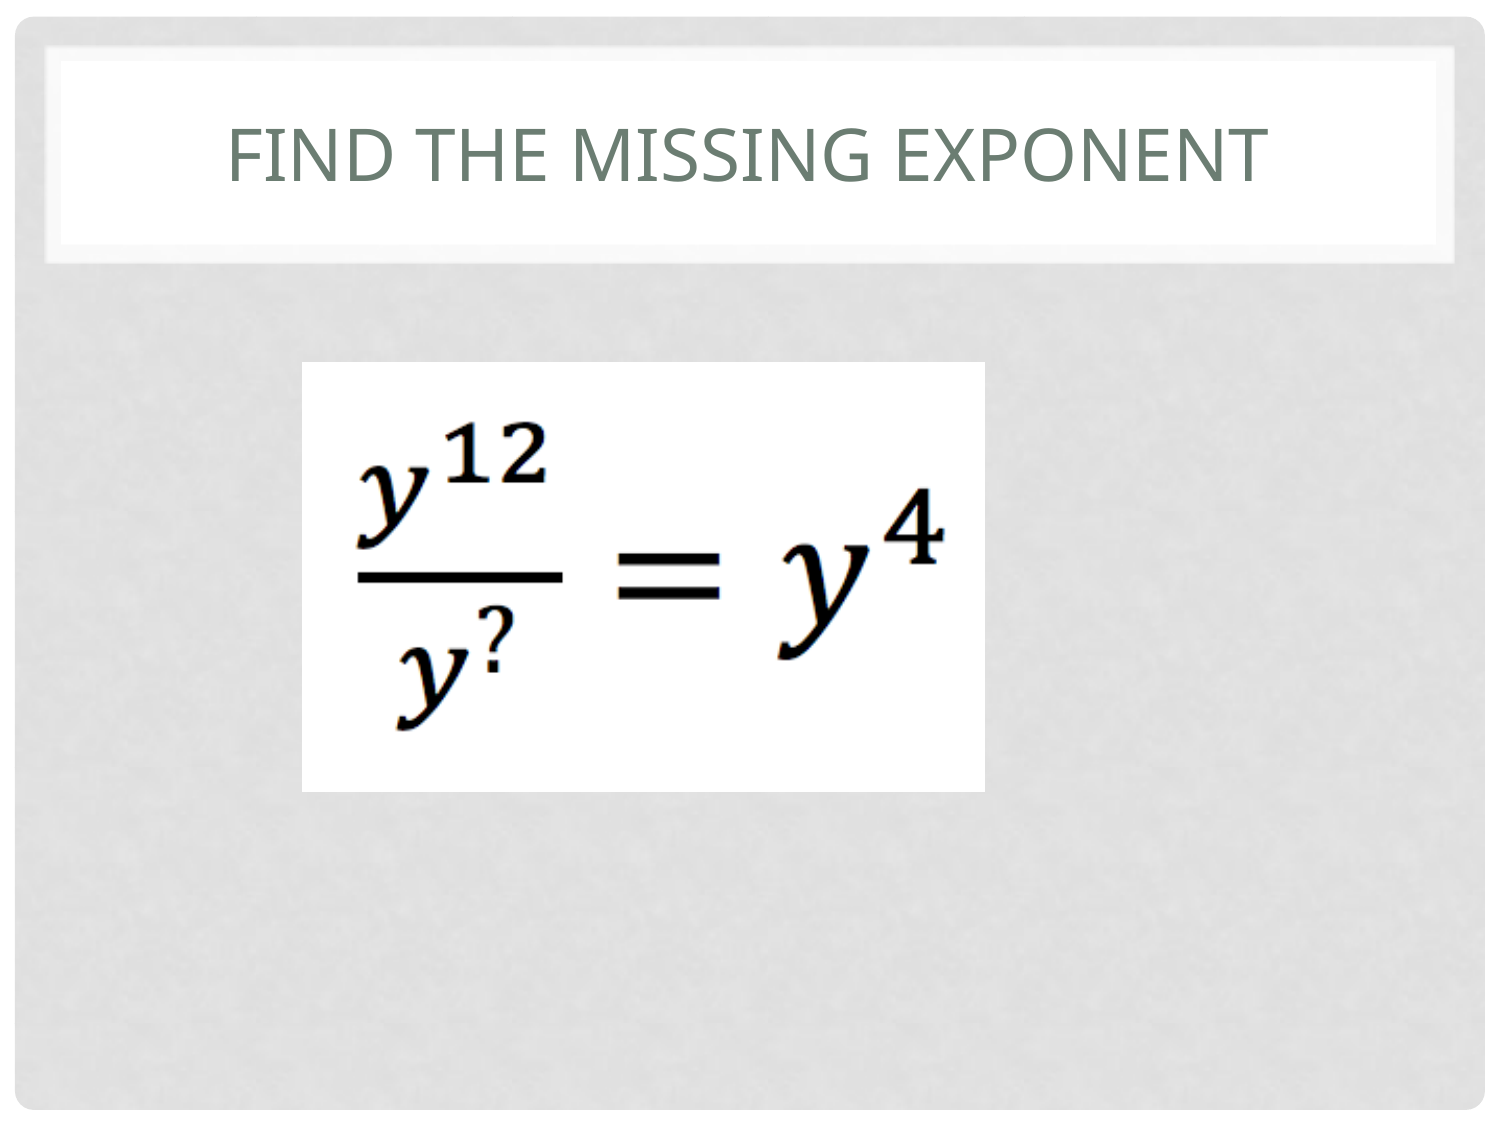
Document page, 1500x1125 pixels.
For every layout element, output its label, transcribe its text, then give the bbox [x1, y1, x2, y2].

picture [302, 361, 985, 792]
title Find the missing Exponent [69, 66, 1425, 238]
